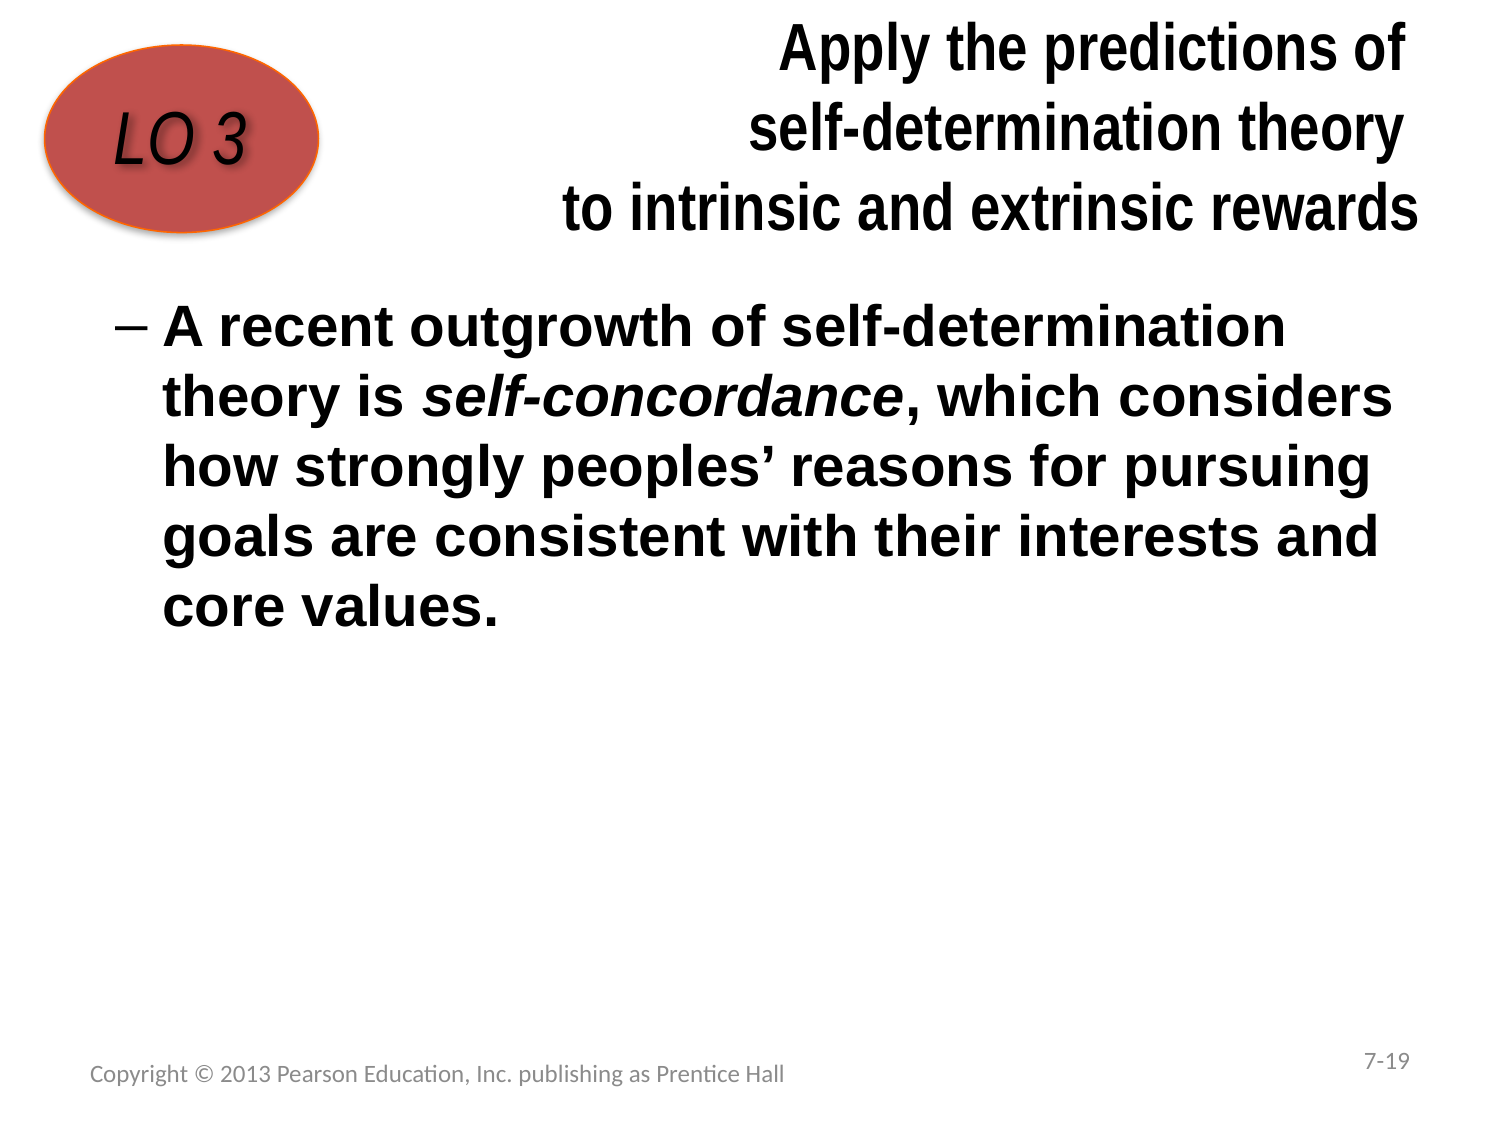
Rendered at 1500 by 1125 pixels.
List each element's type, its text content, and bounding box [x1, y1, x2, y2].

footer Copyright © 2013 Pearson Education, Inc. publishing as Prentice Hall [75, 1042, 813, 1103]
text_box LO 3 [86, 81, 274, 187]
title Apply the predictions of self-determination theory to intrinsic and extrinsic rewards [86, 5, 1437, 242]
text_box [43, 44, 320, 234]
list A recent outgrowth of self-determination theory is self-concordance, which considers how strongly peoples’ reasons for pursuing goals are consistent with their interests and core values. [25, 280, 1482, 932]
slide_number 7-19 [1325, 1029, 1425, 1090]
